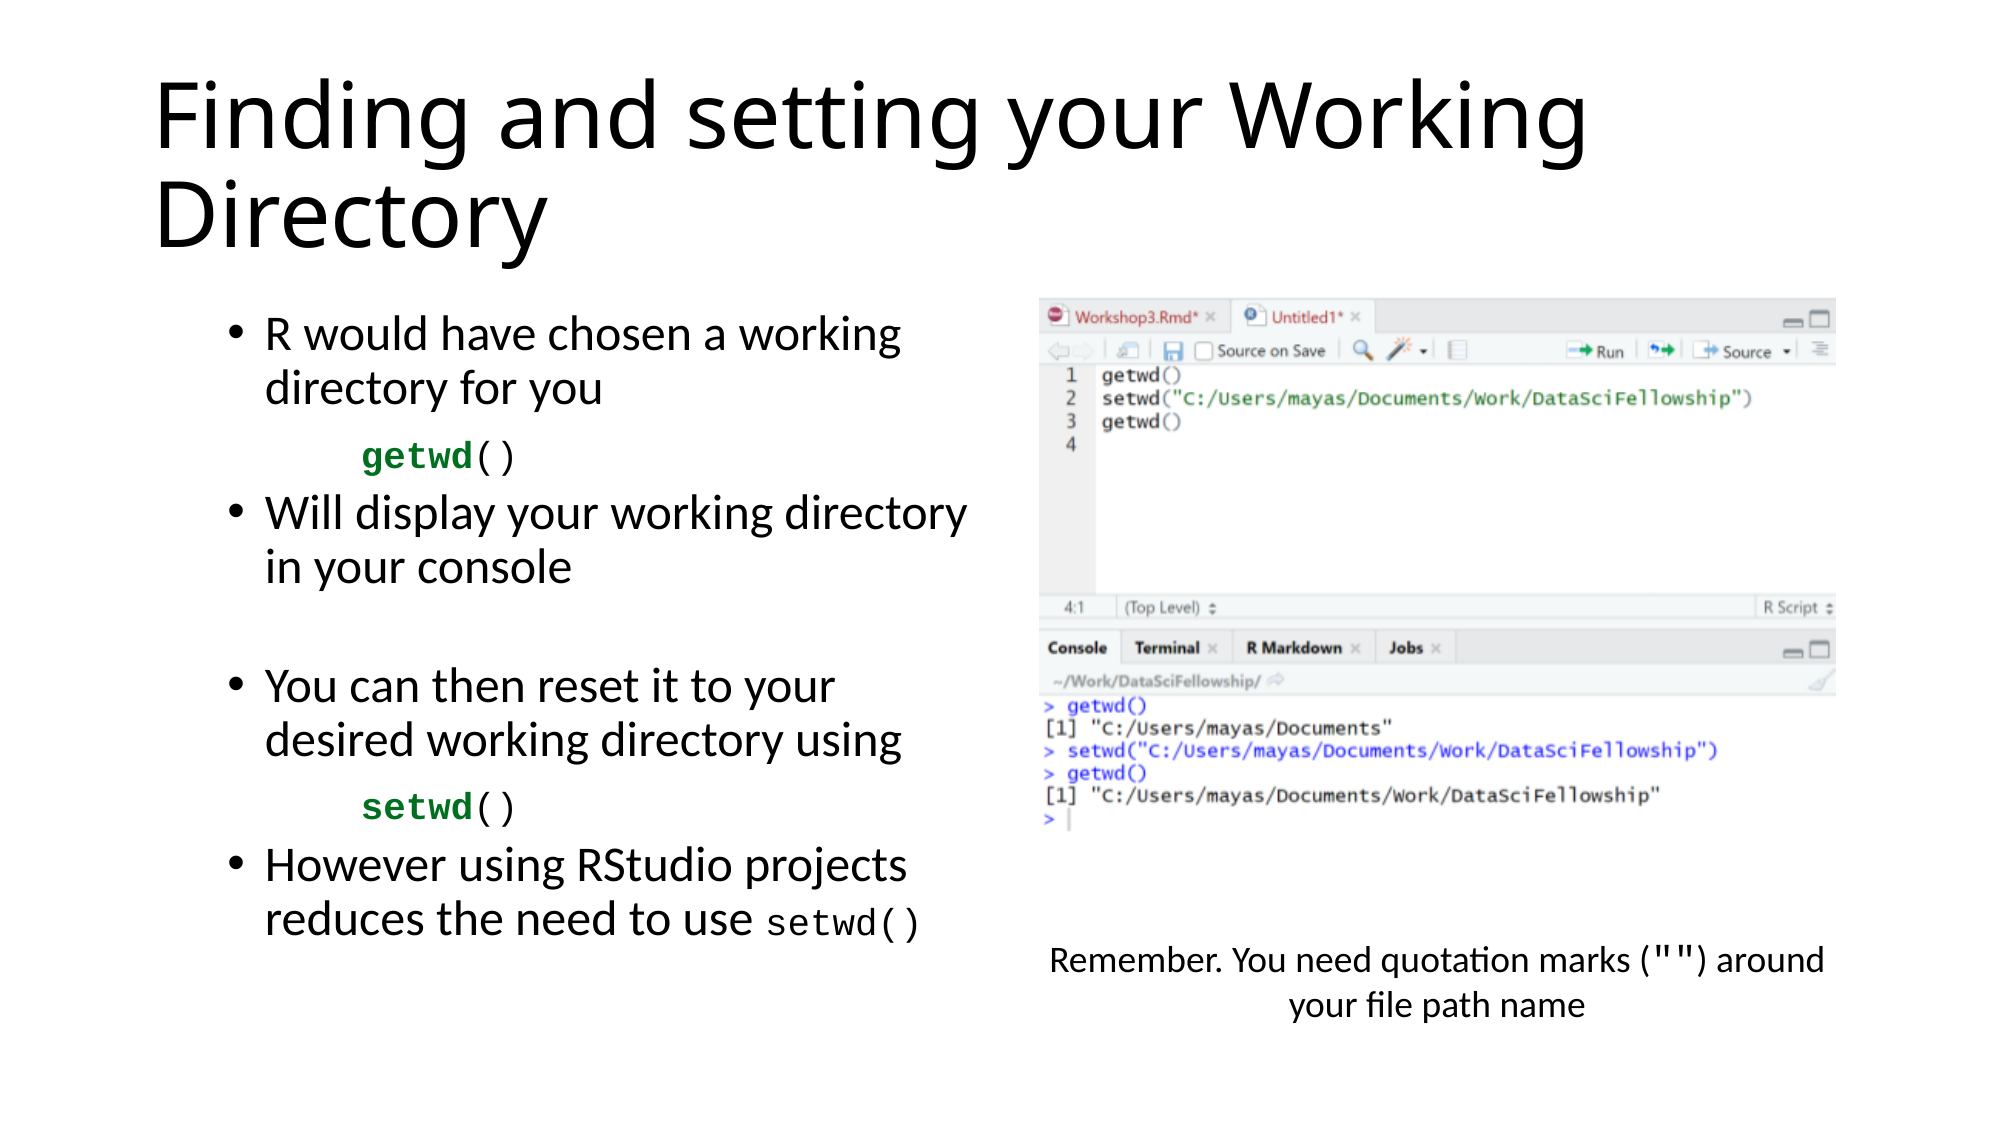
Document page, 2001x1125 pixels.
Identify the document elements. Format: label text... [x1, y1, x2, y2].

text_box Remember. You need quotation marks ("") around your file path name [1012, 927, 1863, 1011]
title Finding and setting your Working Directory [137, 59, 1863, 278]
picture [1039, 297, 1836, 928]
list R would have chosen a working directory for you getwd() Will display your working directory in your console You can then reset it to your desired working directory using setwd() However using RStudio projects reduces the need to use setwd() [137, 299, 988, 1014]
